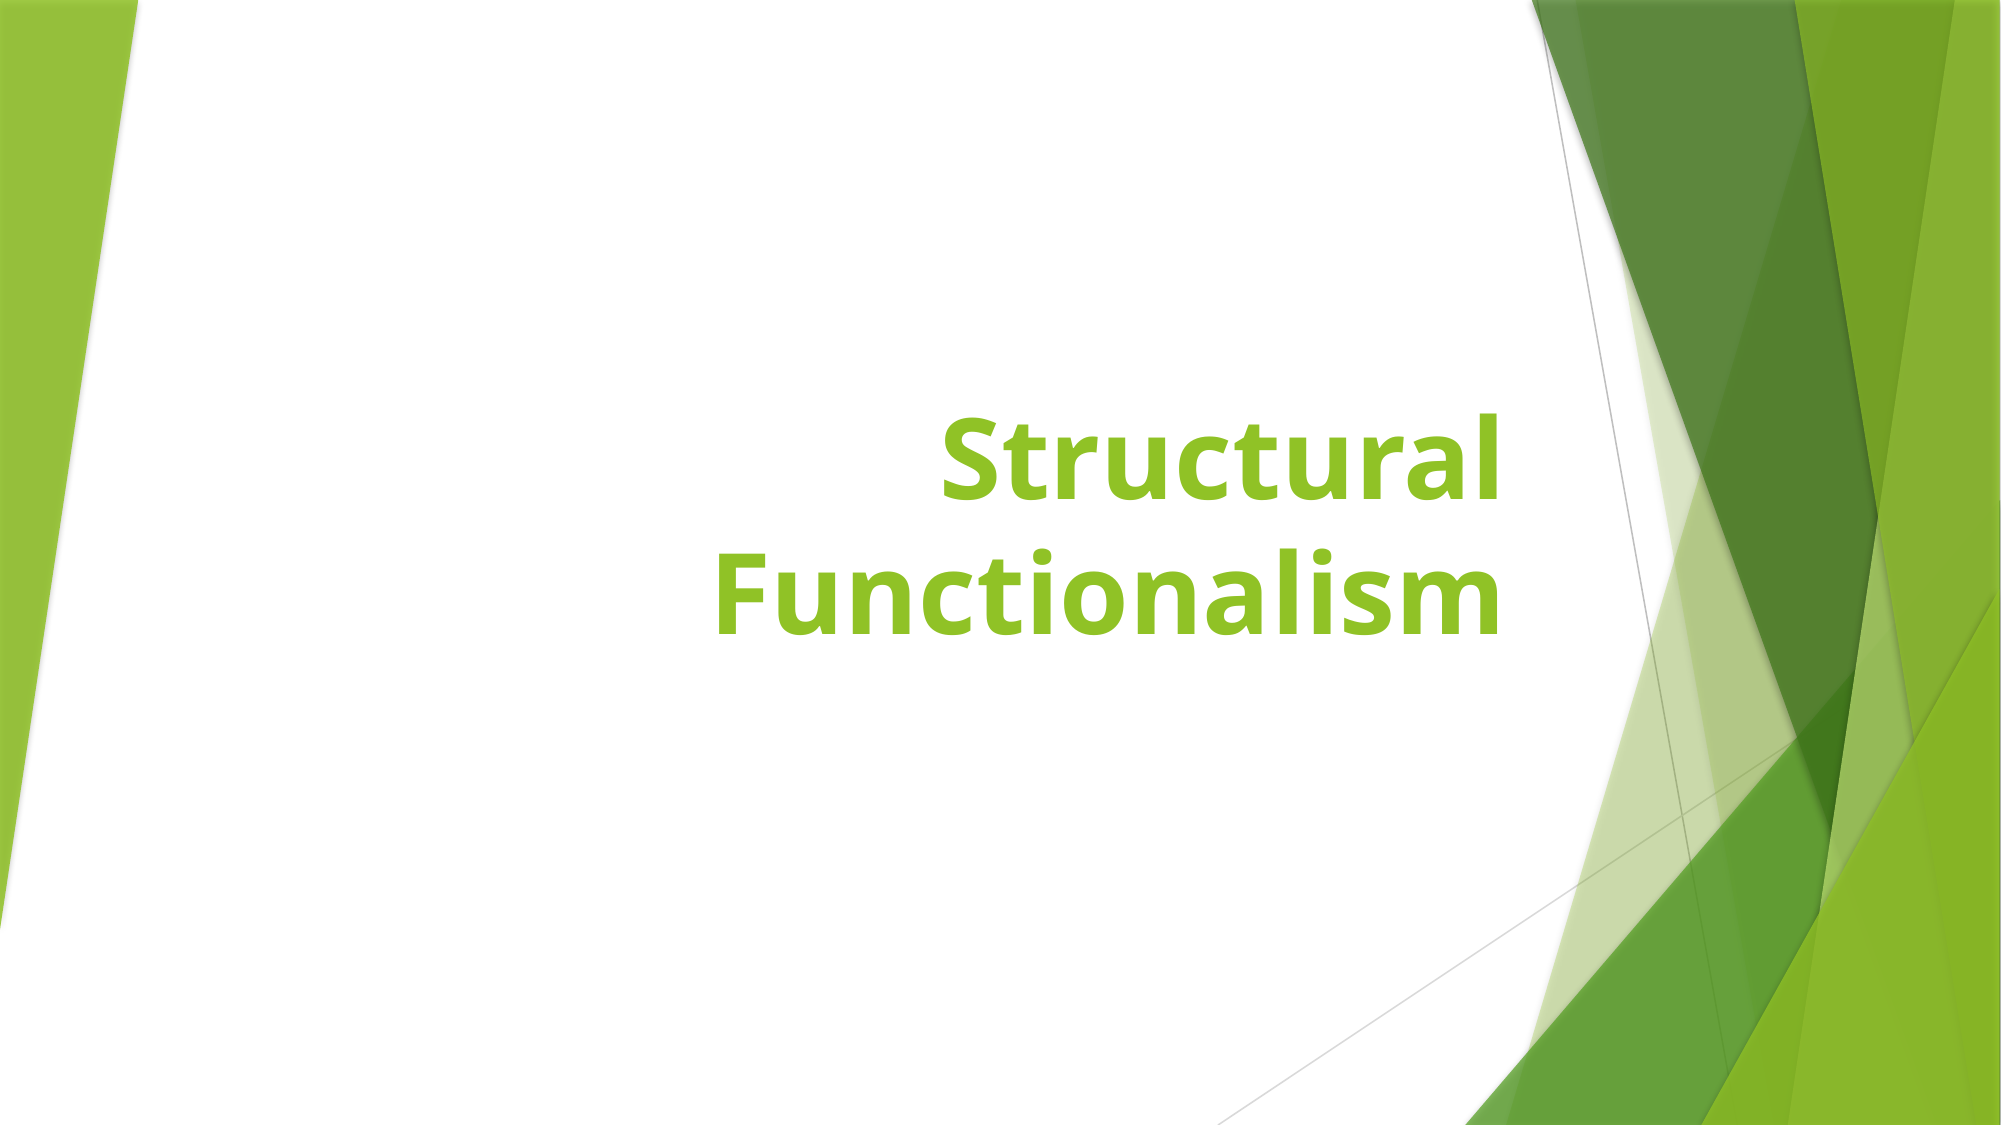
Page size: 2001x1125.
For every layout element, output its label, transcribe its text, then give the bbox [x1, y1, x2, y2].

title Structural Functionalism [247, 376, 1522, 665]
